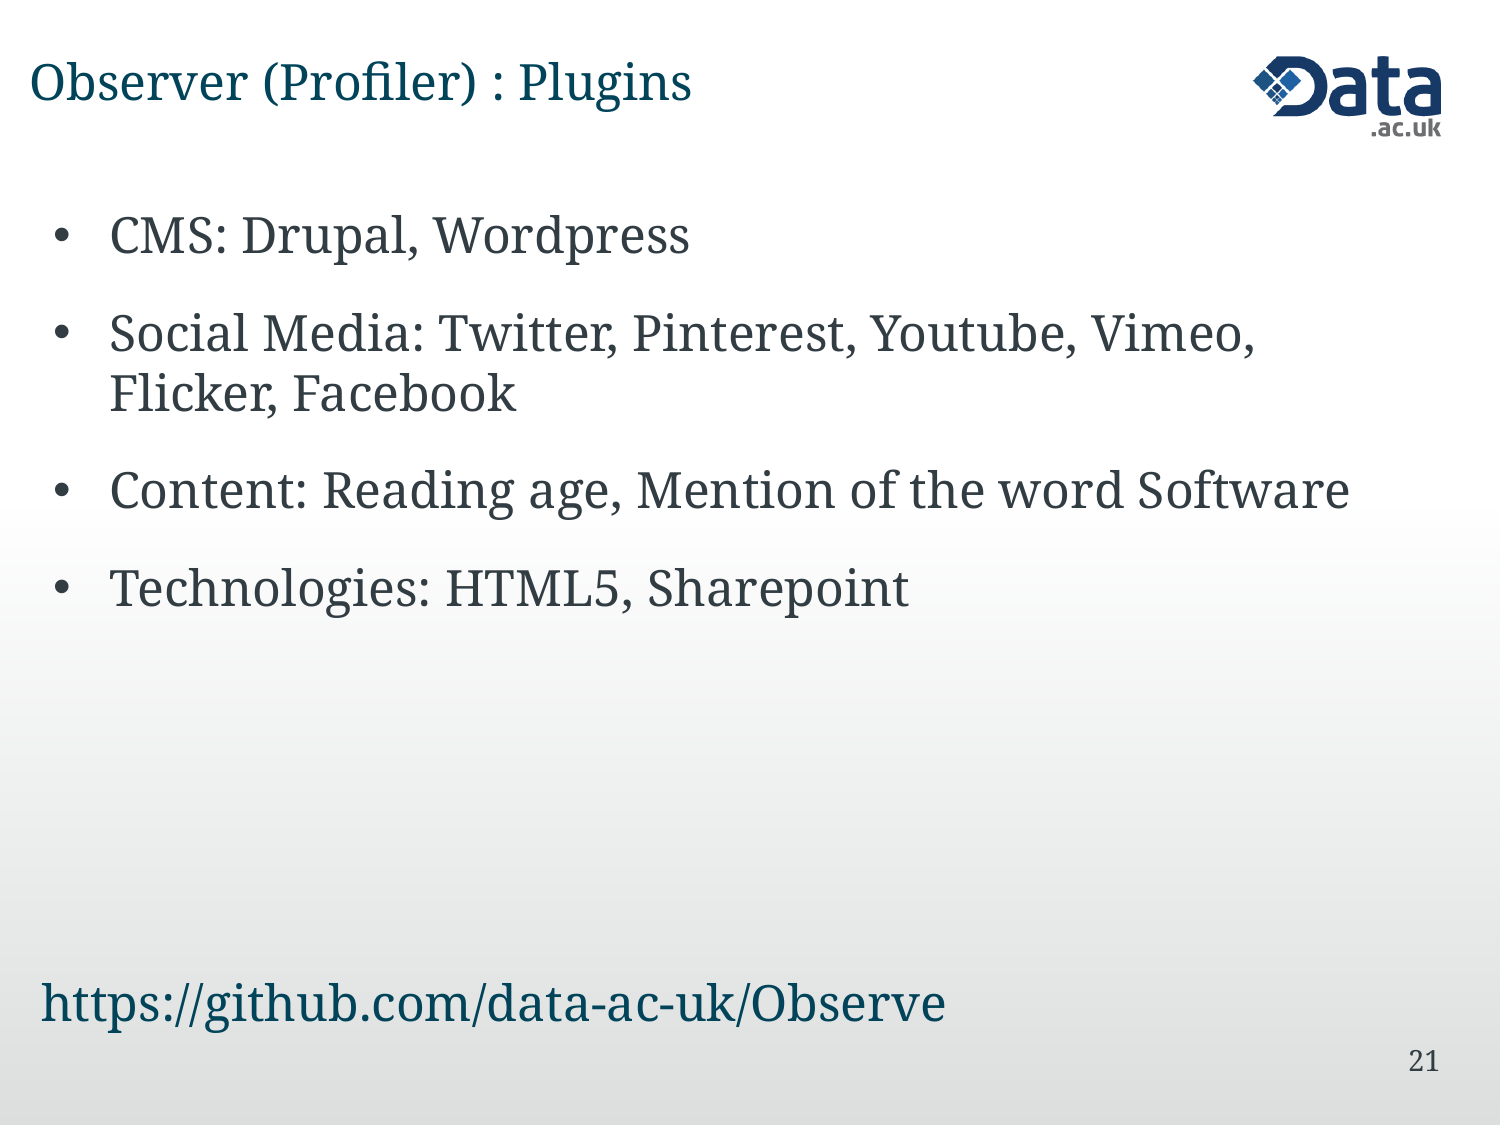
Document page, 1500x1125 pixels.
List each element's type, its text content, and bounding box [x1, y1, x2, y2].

text_box https://github.com/data-ac-uk/Observe [41, 964, 1341, 1059]
title Observer (Profiler) : Plugins [29, 42, 1046, 137]
picture [1237, 37, 1463, 154]
slide_number 21 [1128, 1034, 1441, 1110]
list CMS: Drupal, Wordpress Social Media: Twitter, Pinterest, Youtube, Vimeo, Flicker, Facebook Content: Reading age, Mention of the word Software Technologies: HTML5, Sharepoint [53, 196, 1447, 954]
